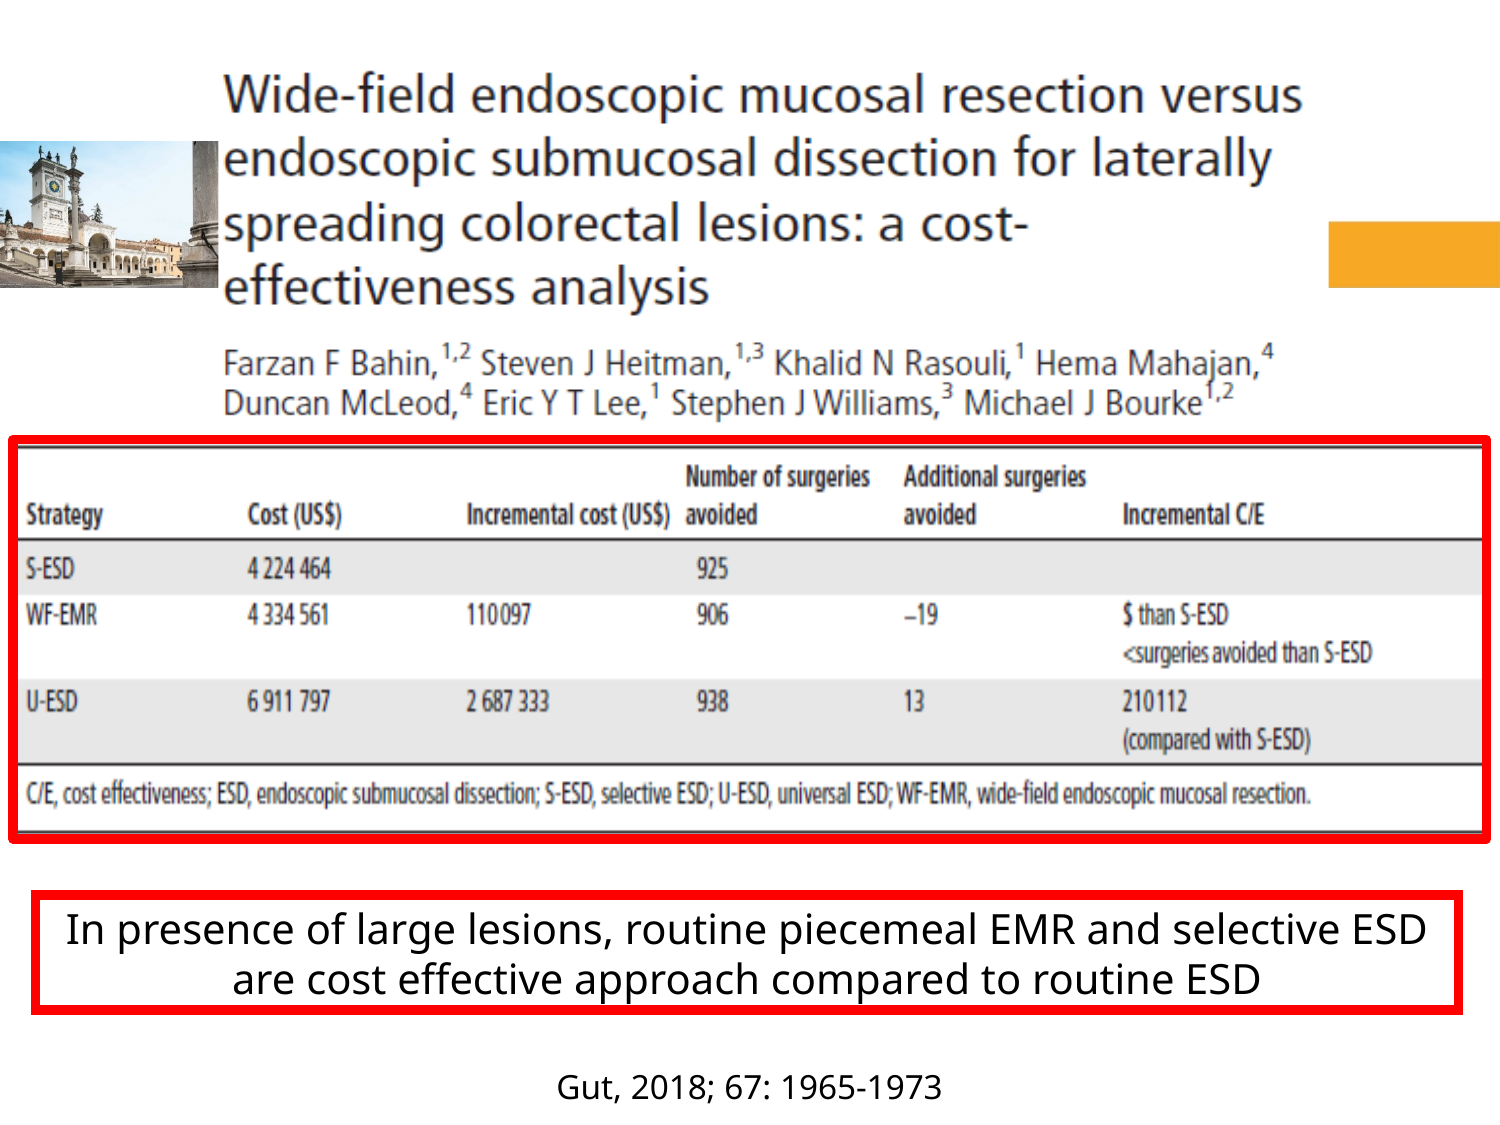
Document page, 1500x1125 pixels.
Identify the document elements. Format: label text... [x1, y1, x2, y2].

picture [0, 66, 1500, 436]
text_box Gut, 2018; 67: 1965-1973 [17, 1058, 1482, 1114]
picture [17, 444, 1483, 835]
text_box In presence of large lesions, routine piecemeal EMR and selective ESD are cost effective approach compared to routine ESD [35, 895, 1459, 1010]
